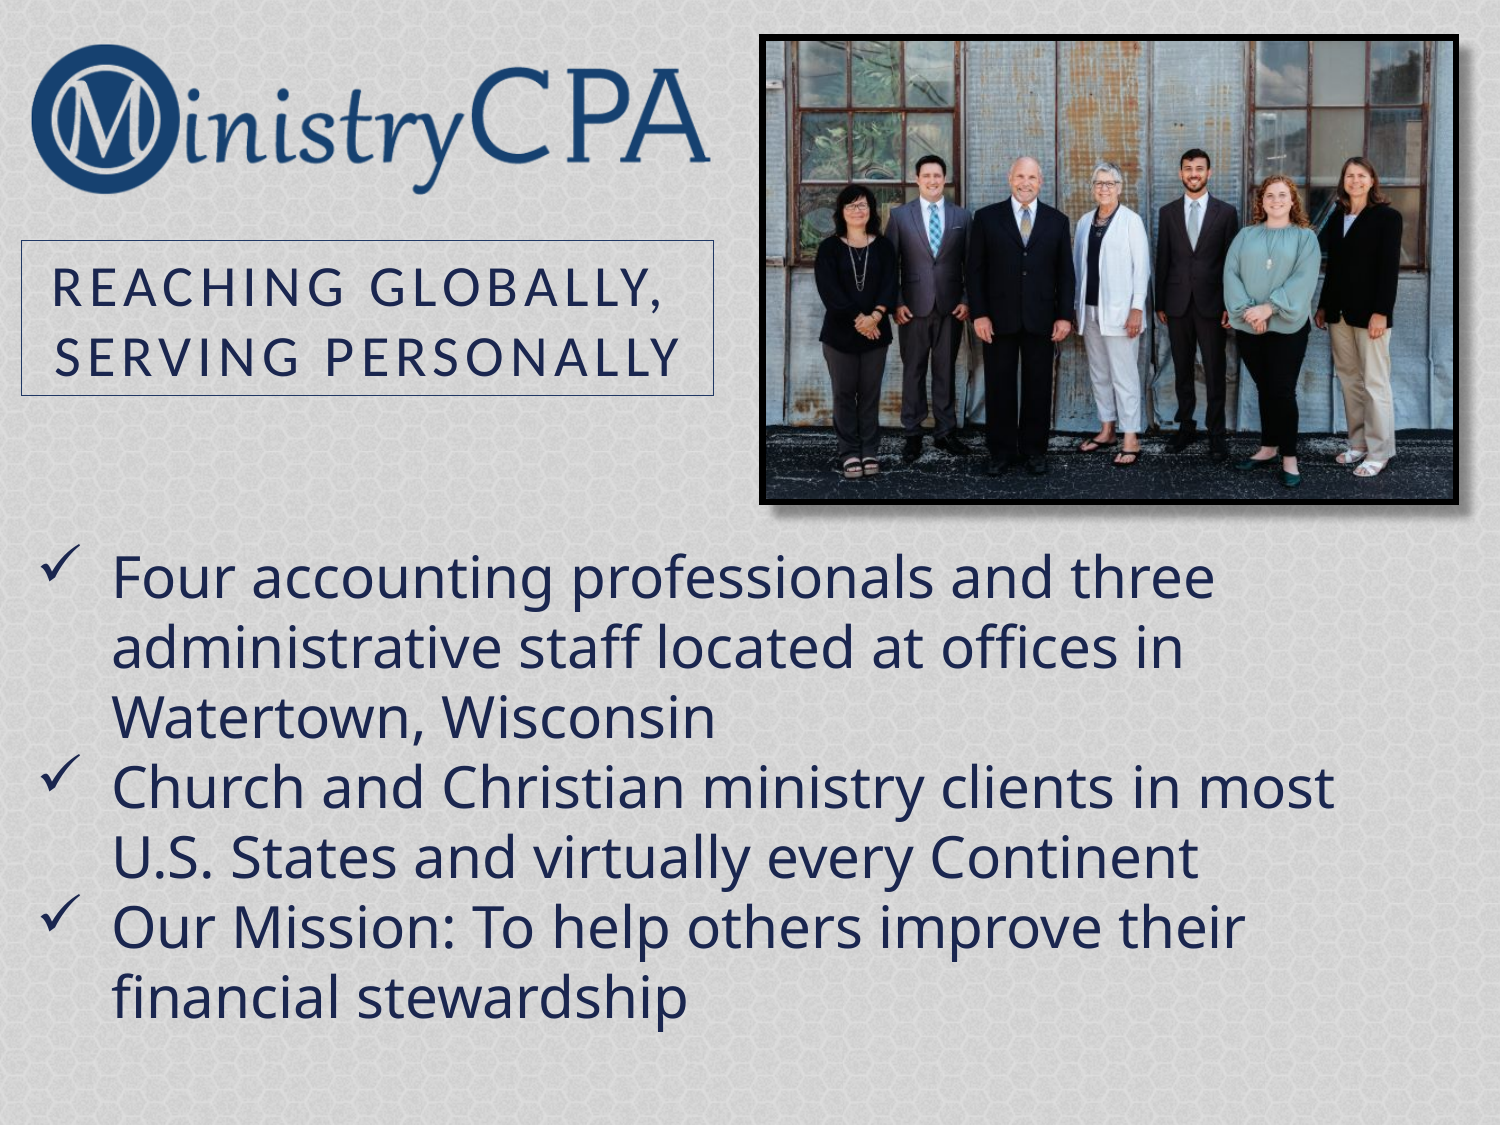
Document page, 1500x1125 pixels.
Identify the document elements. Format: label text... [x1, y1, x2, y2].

text_box Four accounting professionals and three administrative staff located at offices in Watertown, Wisconsin Church and Christian ministry clients in most U.S. States and virtually every Continent Our Mission: To help others improve their financial stewardship [21, 533, 1453, 1038]
picture [0, 0, 1500, 1125]
text_box REACHING GLOBALLY, SERVING PERSONALLY [21, 240, 714, 396]
